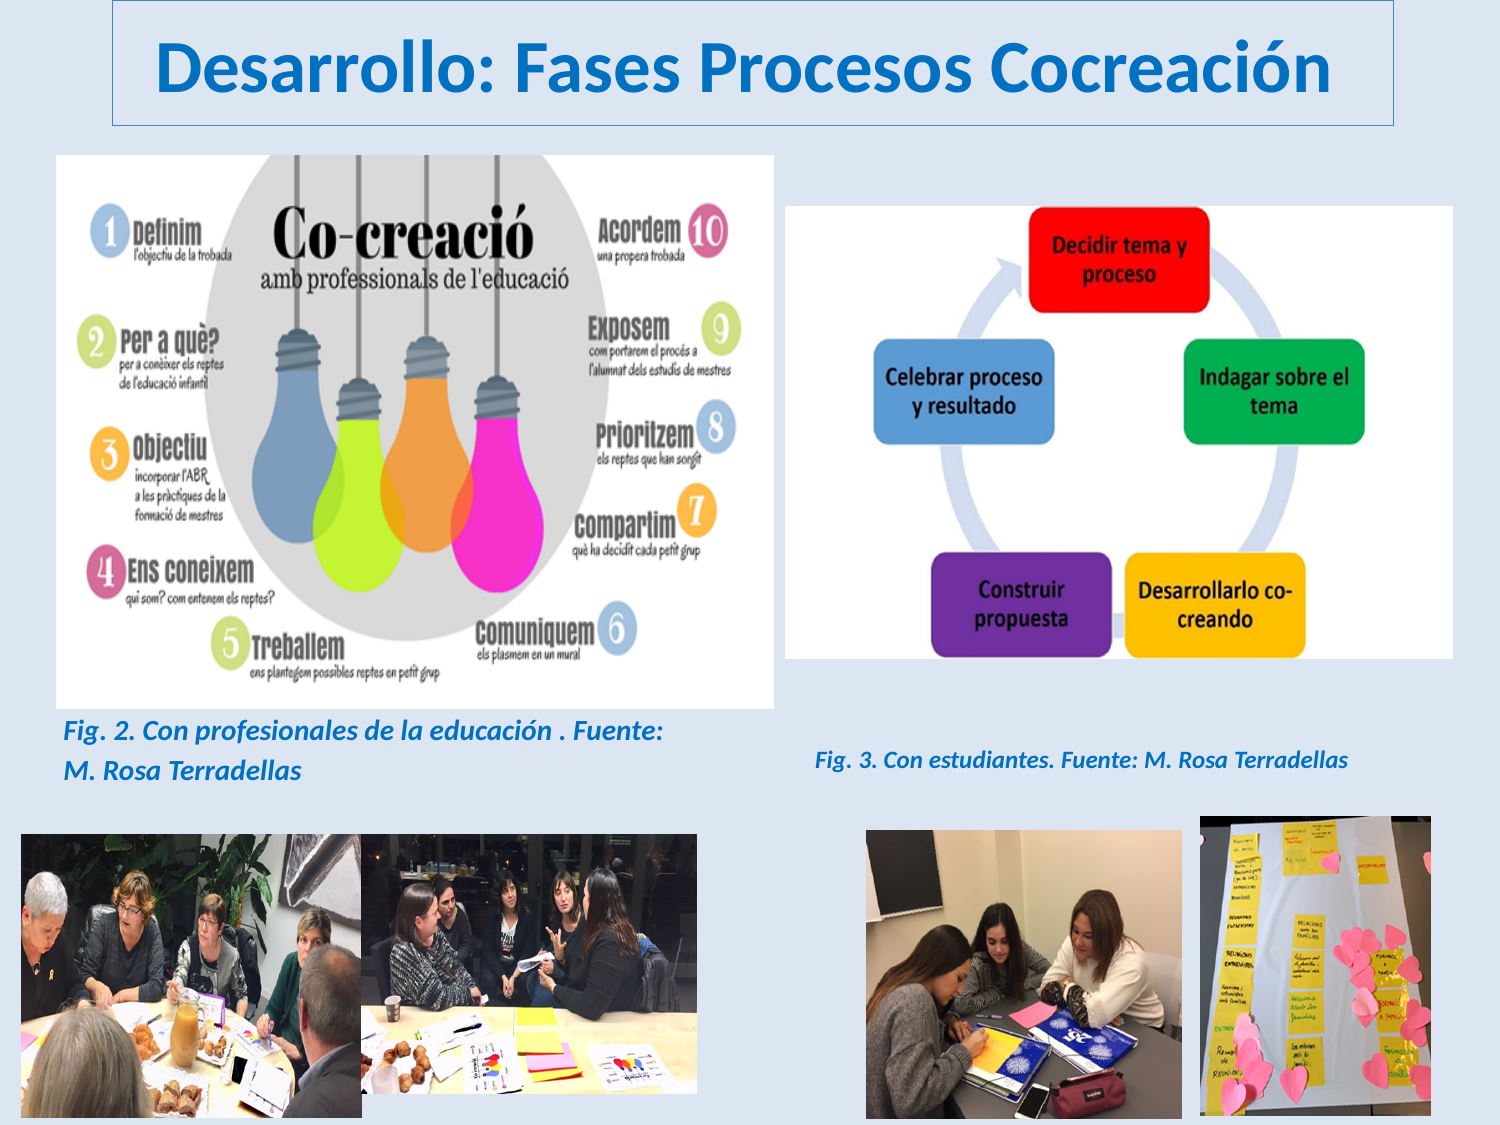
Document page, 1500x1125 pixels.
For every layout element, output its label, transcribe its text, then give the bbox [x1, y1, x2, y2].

picture [56, 155, 774, 710]
title Desarrollo: Fases Procesos Cocreación [112, 0, 1394, 126]
text_box Fig. 3. Con estudiantes. Fuente: M. Rosa Terradellas [800, 731, 1437, 781]
picture [20, 834, 697, 1118]
picture [866, 830, 1182, 1119]
picture [1200, 816, 1431, 1116]
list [784, 205, 1453, 659]
text_box Fig. 2. Con profesionales de la educación . Fuente: M. Rosa Terradellas [48, 698, 685, 794]
